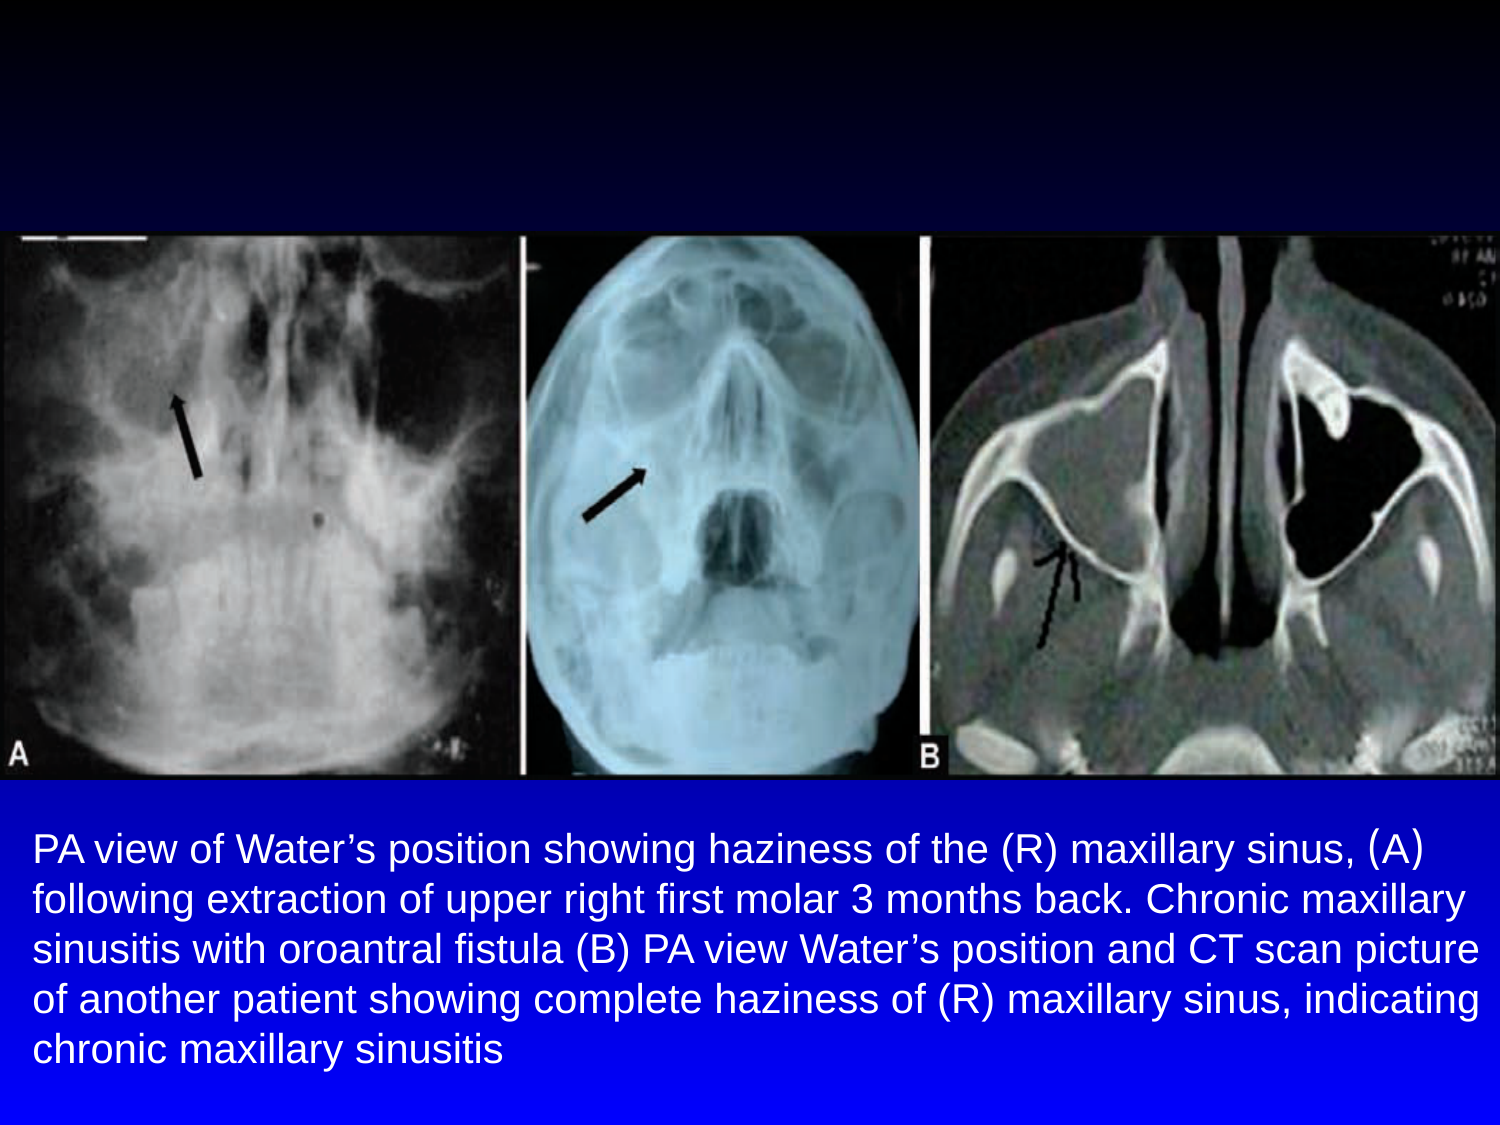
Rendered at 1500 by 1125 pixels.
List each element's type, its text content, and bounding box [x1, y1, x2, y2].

picture [0, 231, 1500, 780]
text_box (A) PA view of Water’s position showing haziness of the (R) maxillary sinus, following extraction of upper right first molar 3 months back. Chronic maxillary sinusitis with oroantral fistula (B) PA view Water’s position and CT scan picture of another patient showing complete haziness of (R) maxillary sinus, indicating chronic maxillary sinusitis [17, 814, 1500, 1080]
